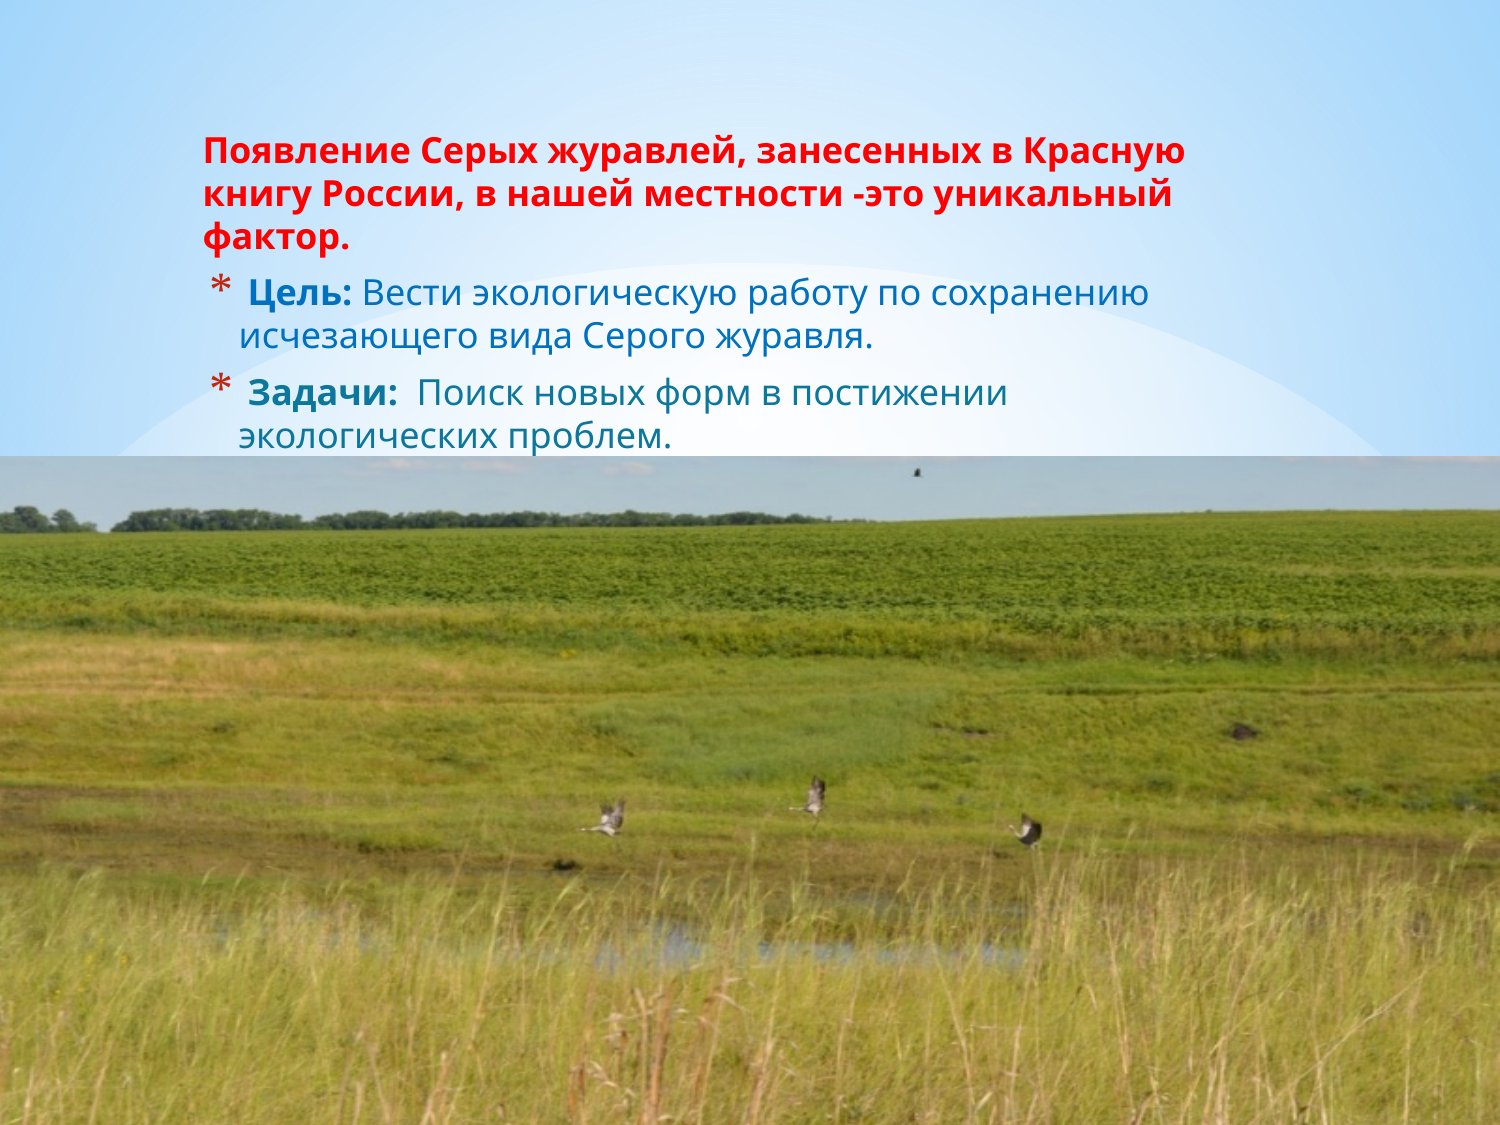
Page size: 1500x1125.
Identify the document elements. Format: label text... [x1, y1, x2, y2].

list Появление Серых журавлей, занесенных в Красную книгу России, в нашей местности -это уникальный фактор. Цель: Вести экологическую работу по сохранению исчезающего вида Серого журавля. Задачи: Поиск новых форм в постижении экологических проблем. Наполнилось сердце Н.Рыленков [187, 120, 1238, 453]
picture [0, 455, 1500, 1125]
